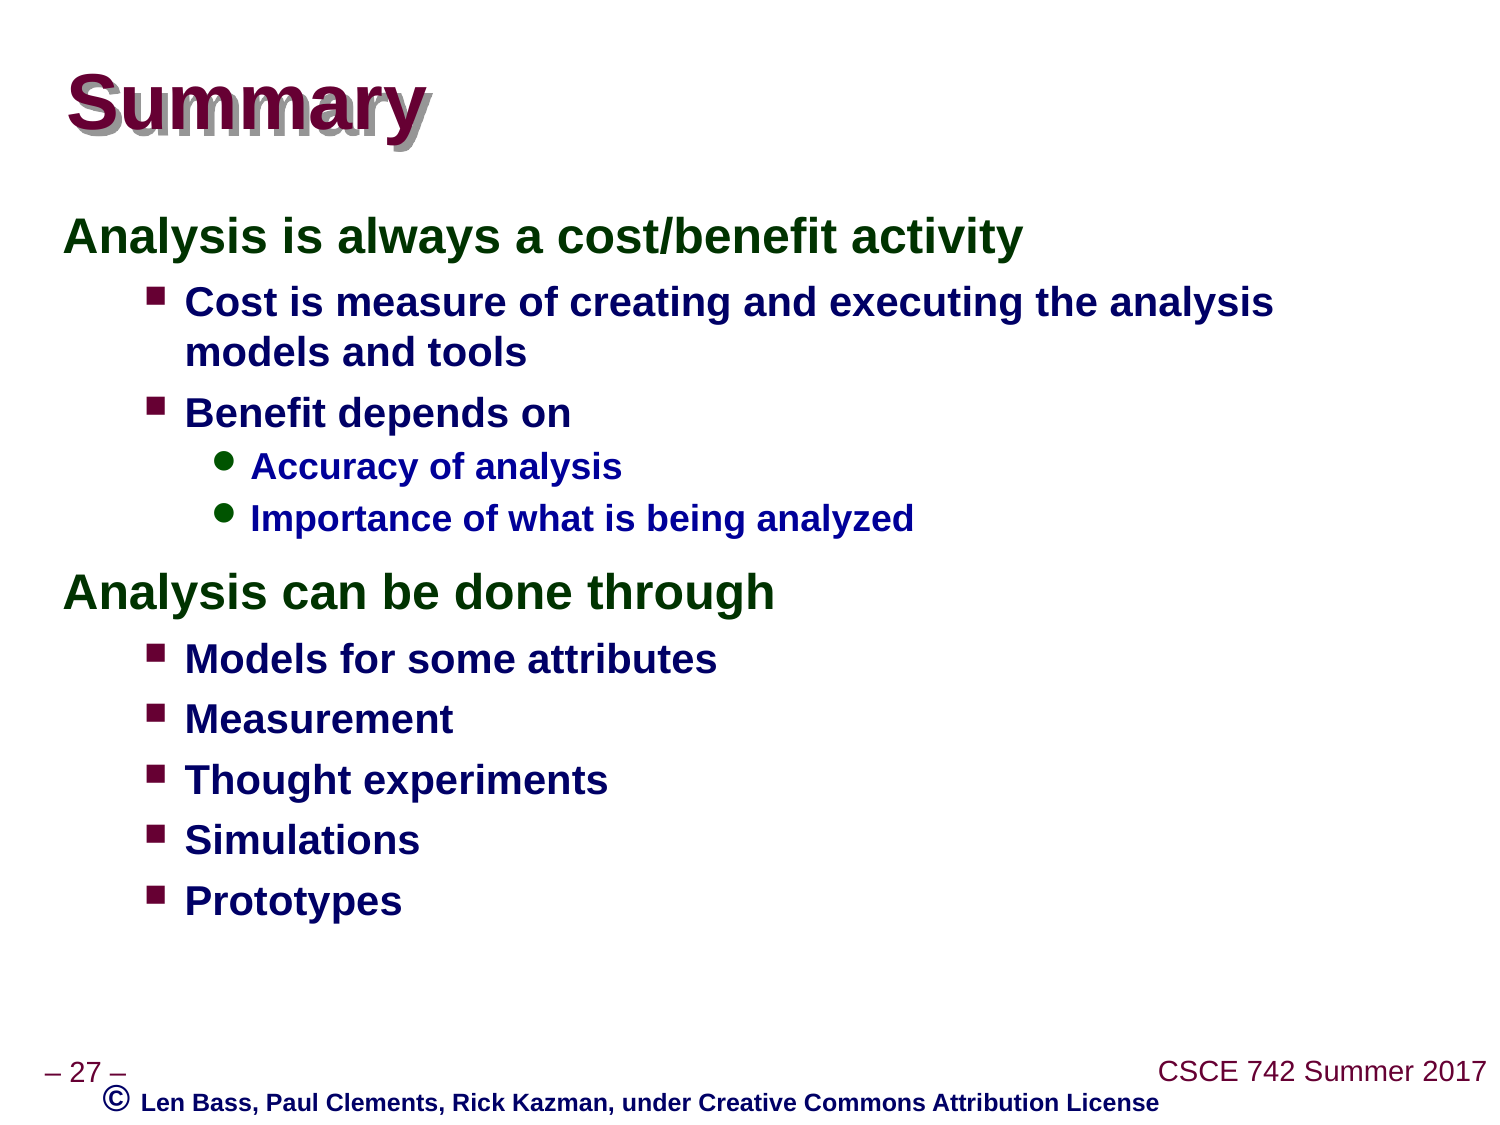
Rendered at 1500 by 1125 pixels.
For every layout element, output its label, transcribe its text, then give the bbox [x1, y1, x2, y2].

list Analysis is always a cost/benefit activity Cost is measure of creating and executing the analysis models and tools Benefit depends on Accuracy of analysis Importance of what is being analyzed Analysis can be done through Models for some attributes Measurement Thought experiments Simulations Prototypes [47, 199, 1411, 1058]
footer © Len Bass, Paul Clements, Rick Kazman, under Creative Commons Attribution License [87, 1066, 1188, 1113]
title Summary [66, 40, 1497, 169]
